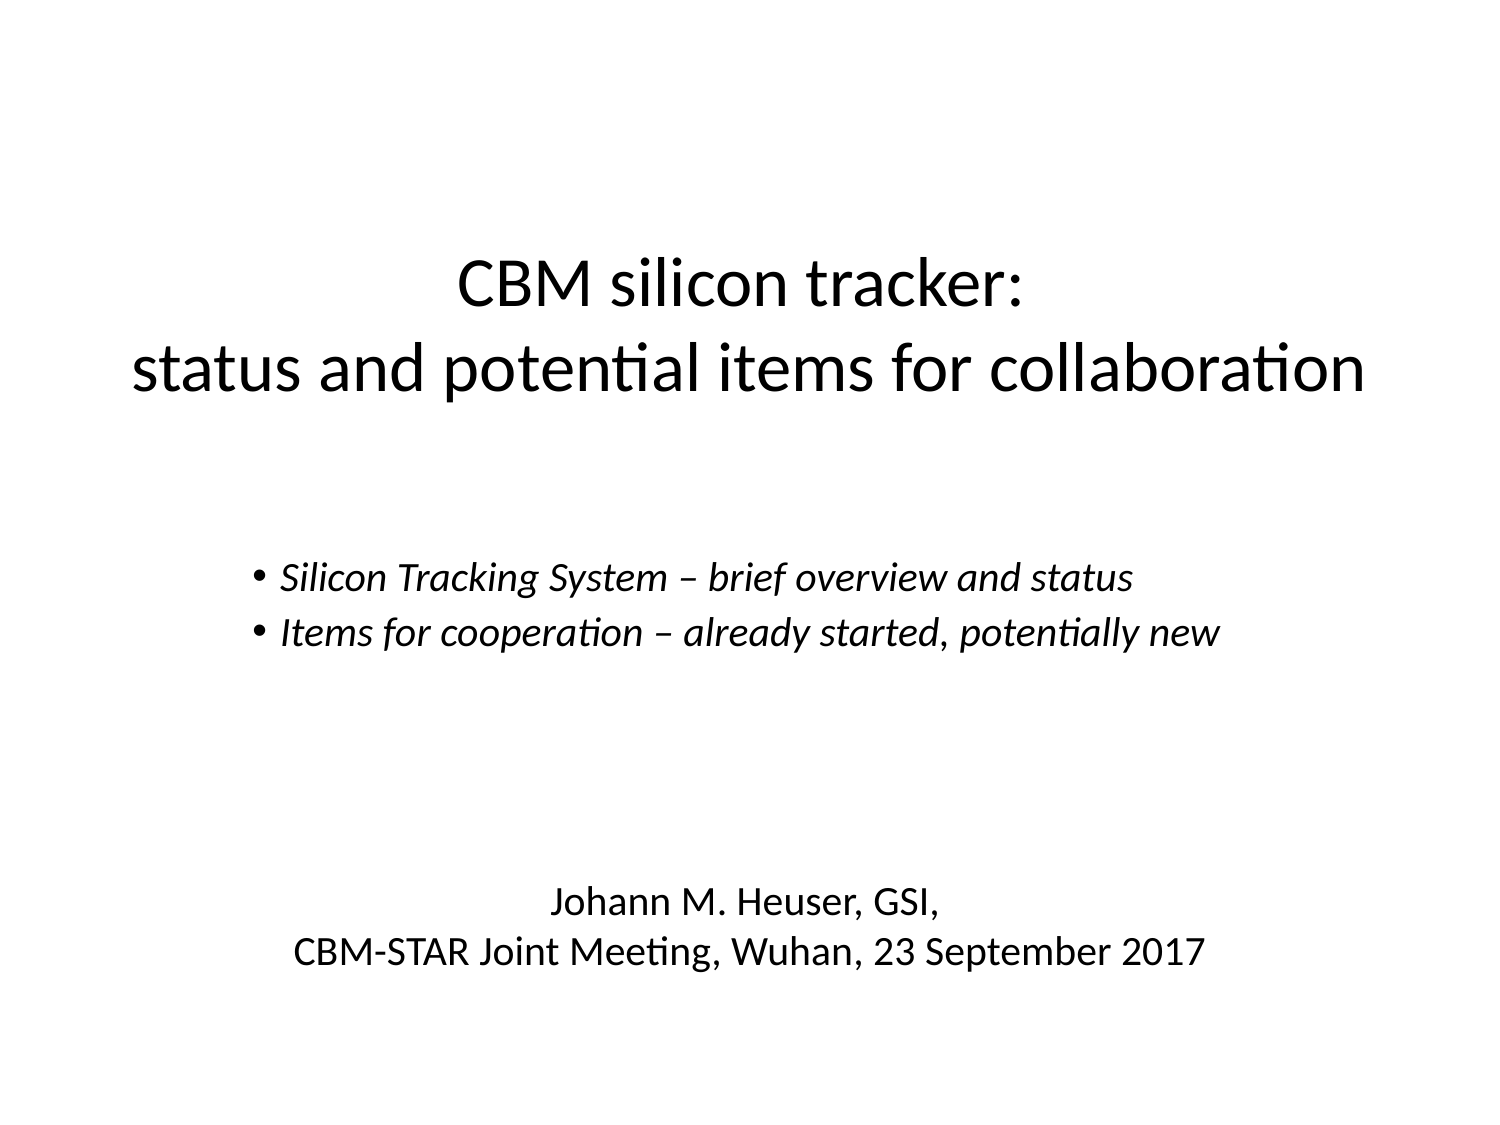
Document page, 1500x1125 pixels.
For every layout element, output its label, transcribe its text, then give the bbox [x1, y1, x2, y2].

title CBM silicon tracker: status and potential items for collaboration [112, 200, 1388, 442]
subtitle Johann M. Heuser, GSI, CBM-STAR Joint Meeting, Wuhan, 23 September 2017 [0, 866, 1500, 988]
text_box Silicon Tracking System – brief overview and status Items for cooperation – already started, potentially new [237, 537, 1263, 663]
